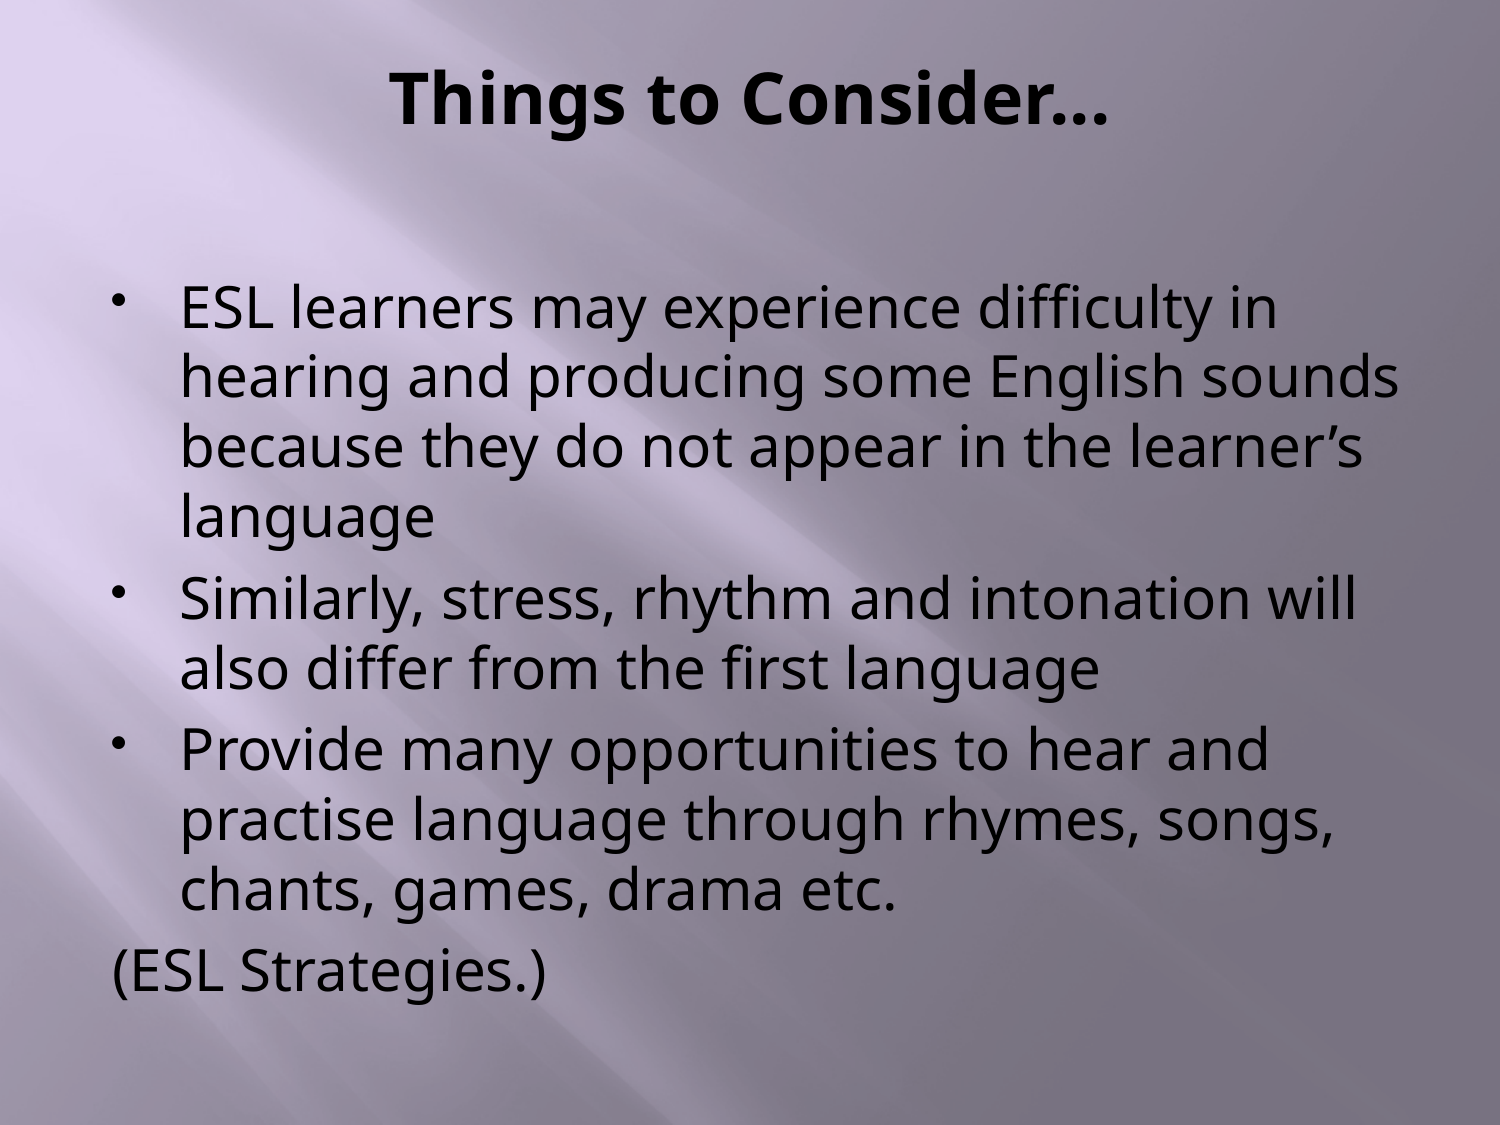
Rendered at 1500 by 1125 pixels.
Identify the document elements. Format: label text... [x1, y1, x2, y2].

list ESL learners may experience difficulty in hearing and producing some English sounds because they do not appear in the learner’s language Similarly, stress, rhythm and intonation will also differ from the first language Provide many opportunities to hear and practise language through rhymes, songs, chants, games, drama etc. (ESL Strategies.) [75, 262, 1425, 1035]
title Things to Consider... [75, 45, 1425, 233]
